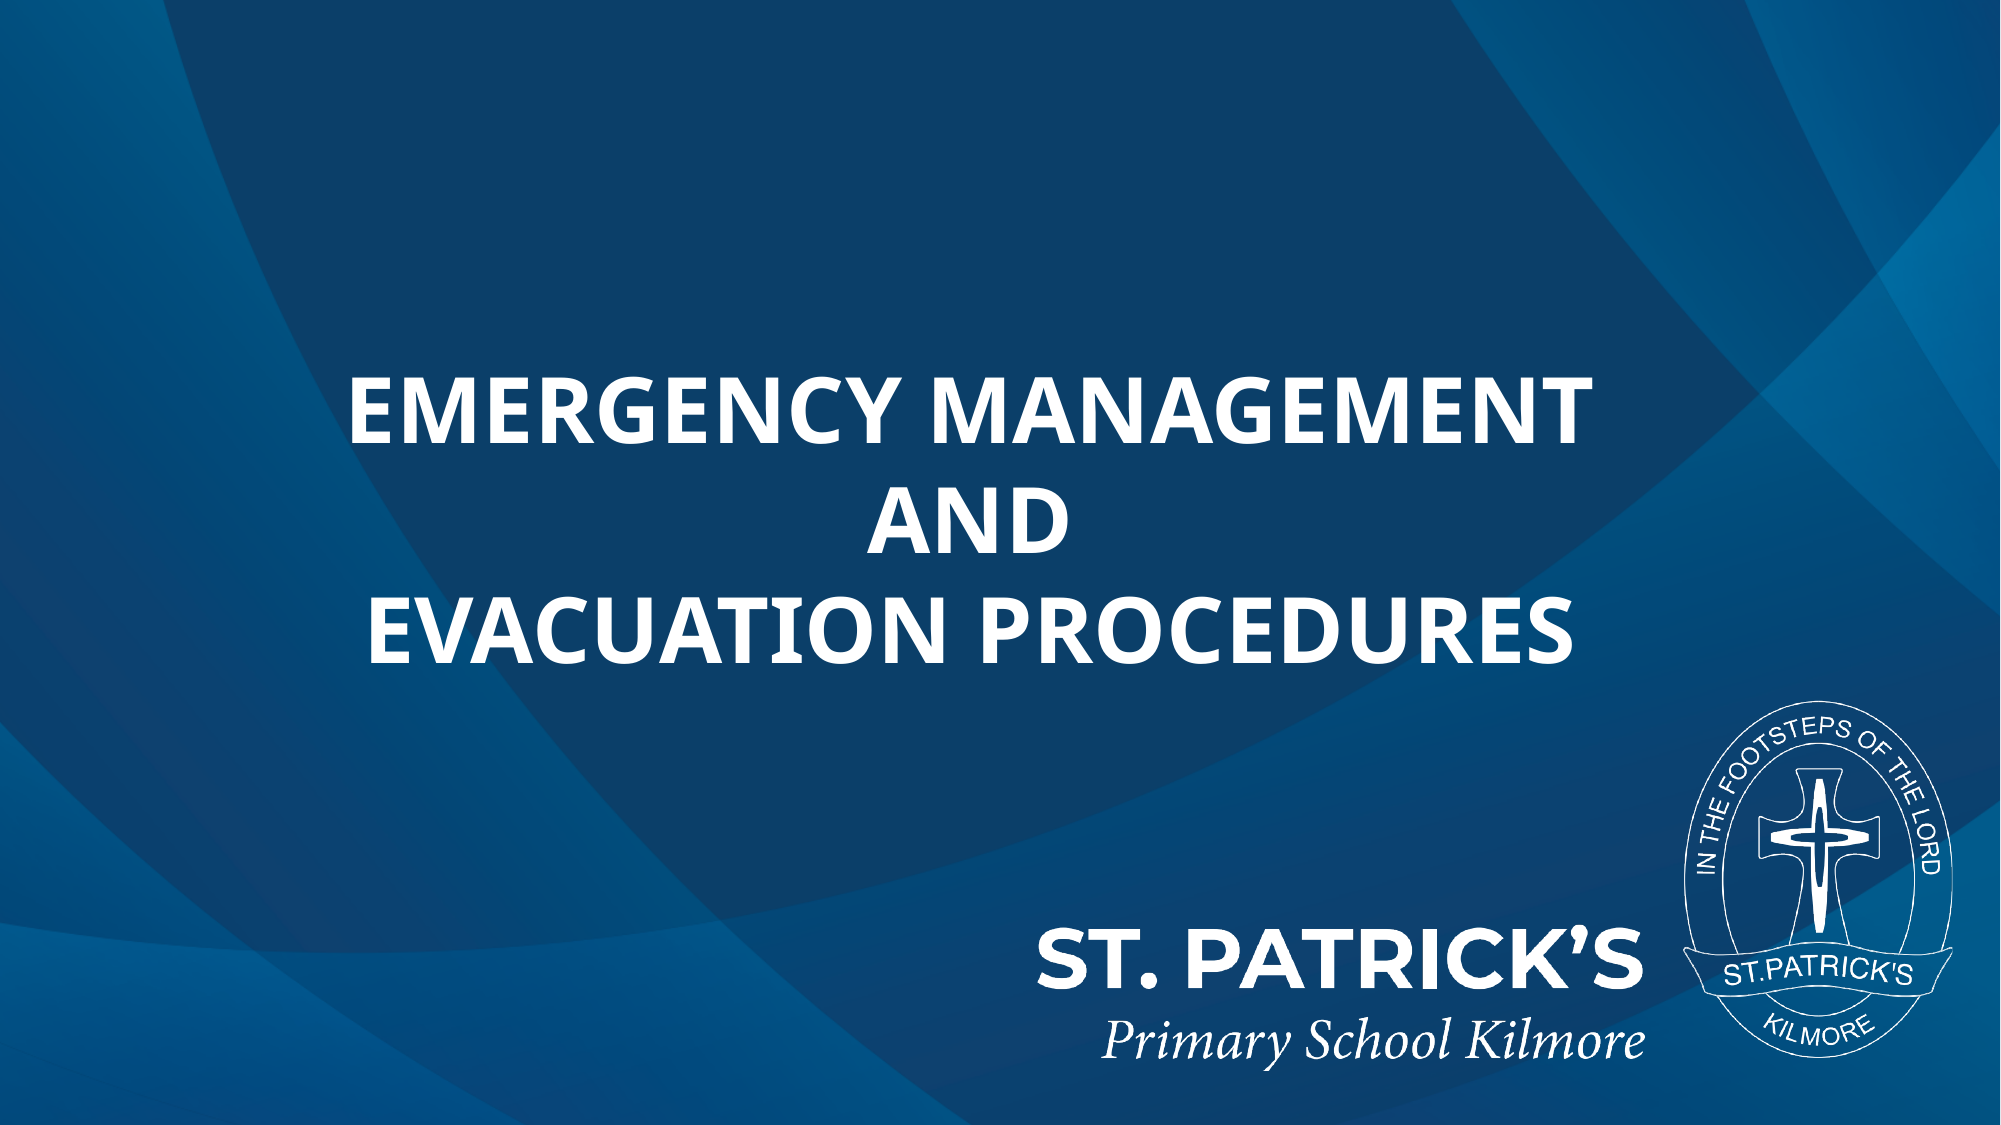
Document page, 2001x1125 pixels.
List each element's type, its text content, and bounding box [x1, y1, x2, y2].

text_box EMERGENCY MANAGEMENT AND EVACUATION PROCEDURES [265, 344, 1676, 690]
